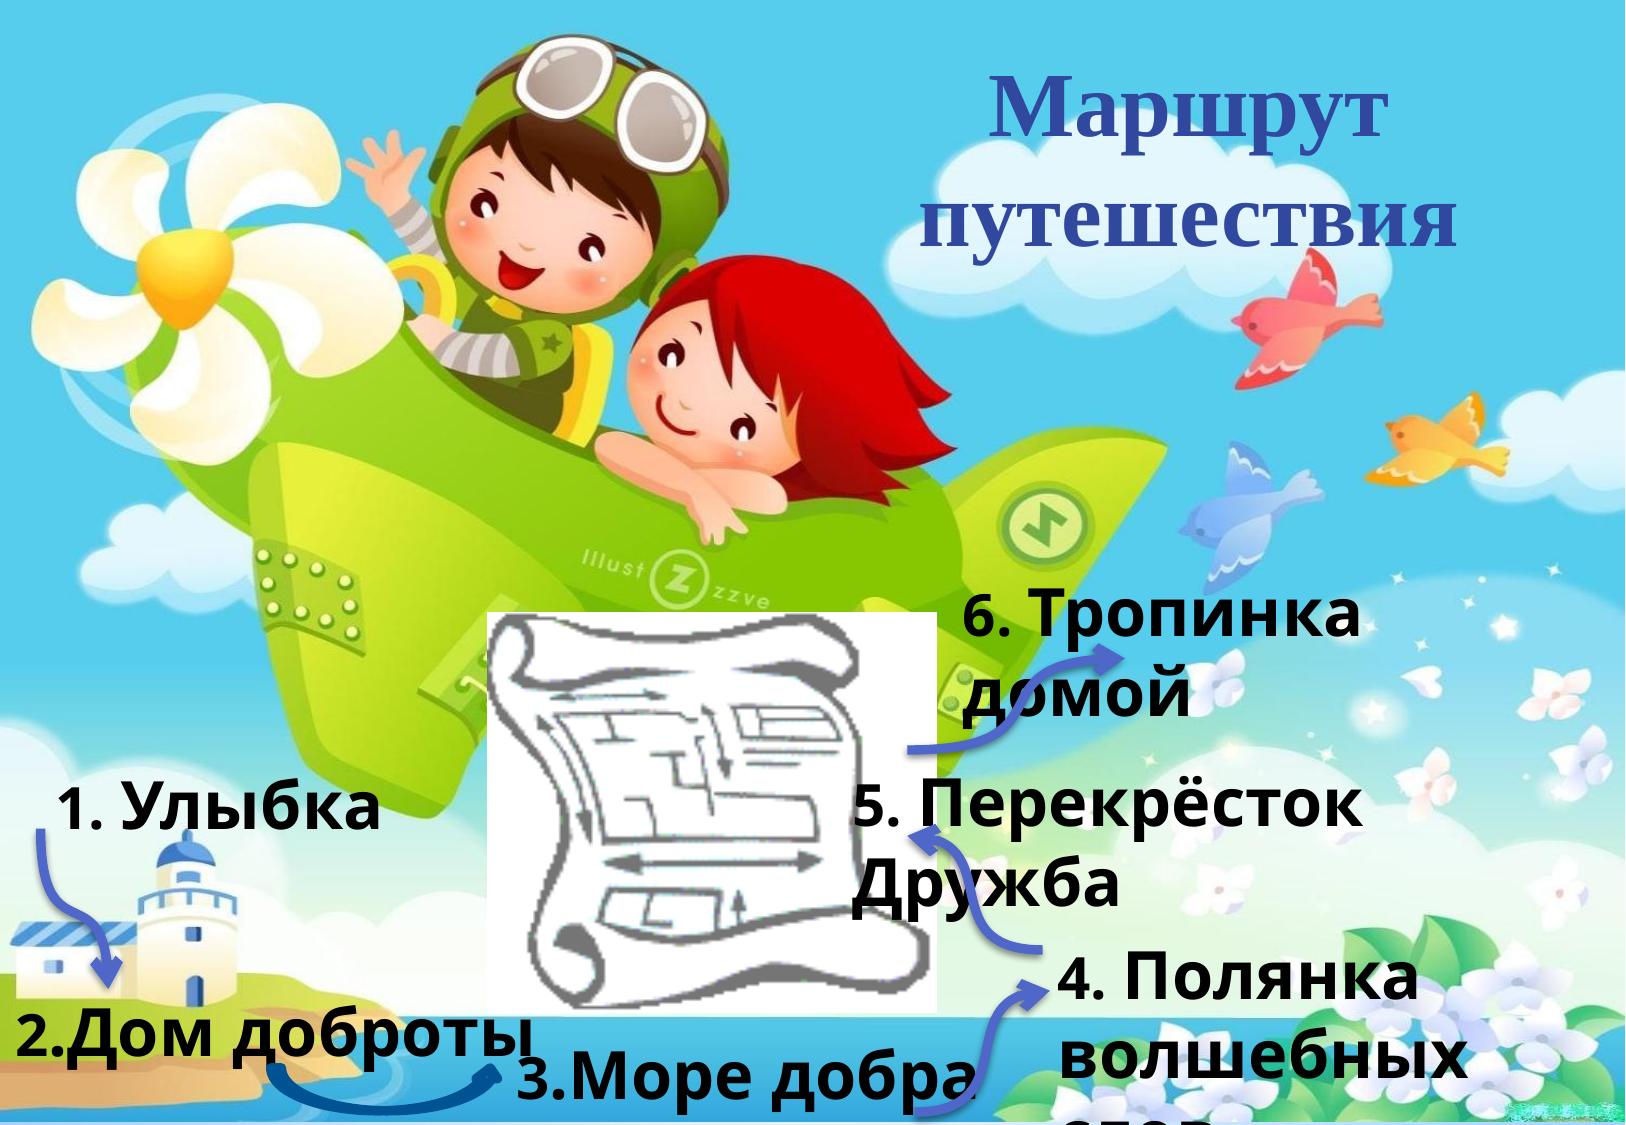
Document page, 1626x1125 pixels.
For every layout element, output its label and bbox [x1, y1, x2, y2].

list [487, 612, 938, 1013]
text_box [40, 828, 109, 990]
text_box [914, 990, 1051, 1113]
text_box [906, 835, 1043, 951]
picture [0, 0, 1625, 1123]
text_box [906, 658, 1126, 751]
